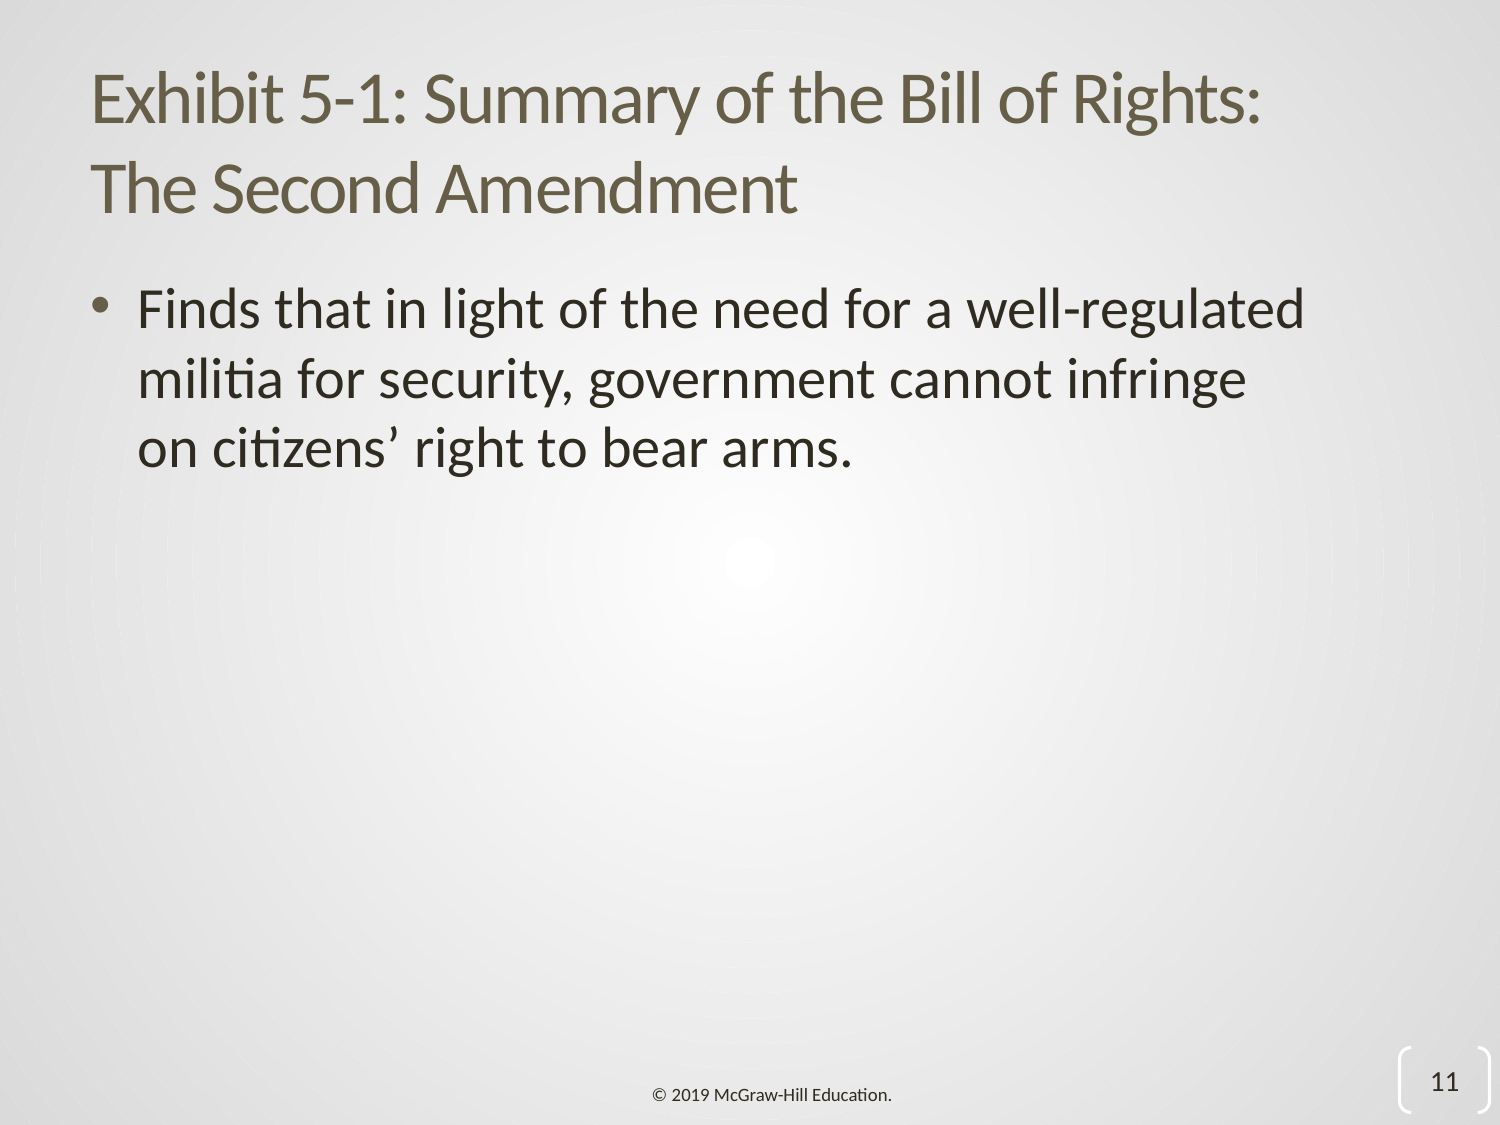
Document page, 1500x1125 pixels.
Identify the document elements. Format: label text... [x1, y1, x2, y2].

list Finds that in light of the need for a well-regulated militia for security, government cannot infringe on citizens’ right to bear arms. [75, 262, 1325, 1050]
title Exhibit 5-1: Summary of the Bill of Rights: The Second Amendment [75, 45, 1325, 233]
slide_number 11 [1397, 1045, 1492, 1115]
